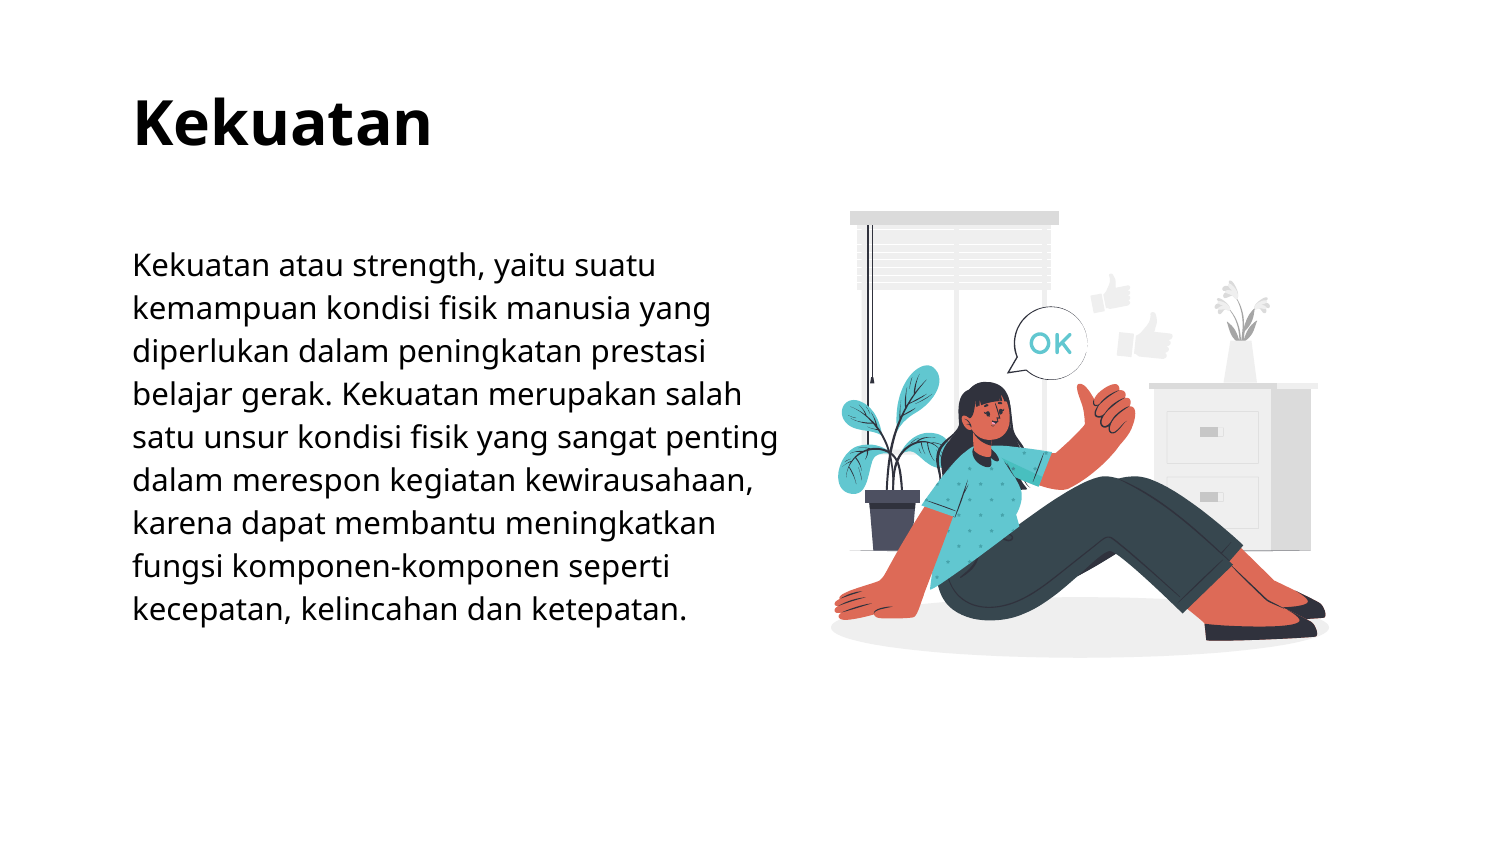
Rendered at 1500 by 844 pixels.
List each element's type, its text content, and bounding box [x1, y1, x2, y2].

title Kekuatan [116, 73, 1383, 168]
subtitle Kekuatan atau strength, yaitu suatu kemampuan kondisi fisik manusia yang diperlukan dalam peningkatan prestasi belajar gerak. Kekuatan merupakan salah satu unsur kondisi fisik yang sangat penting dalam merespon kegiatan kewirausahaan, karena dapat membantu meningkatkan fungsi komponen-komponen seperti kecepatan, kelincahan dan ketepatan. [116, 224, 809, 731]
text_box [830, 210, 1330, 659]
